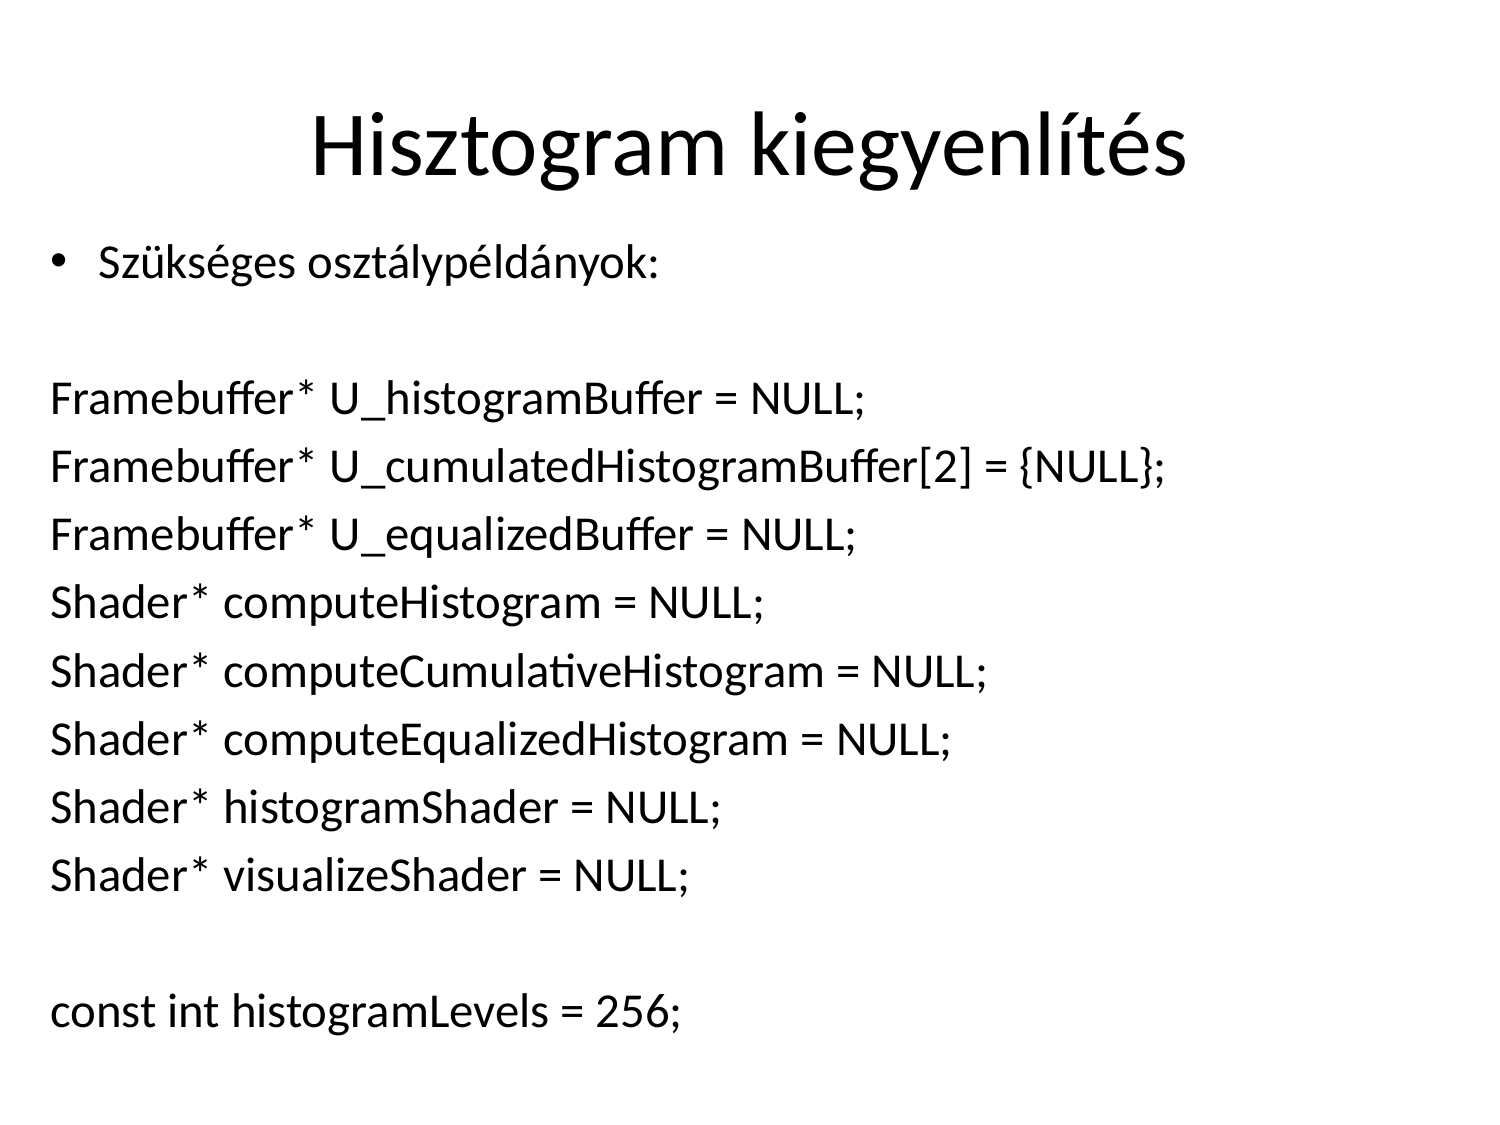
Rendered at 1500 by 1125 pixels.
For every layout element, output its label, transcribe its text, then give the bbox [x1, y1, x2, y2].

list Szükséges osztálypéldányok: Framebuffer* U_histogramBuffer = NULL; Framebuffer* U_cumulatedHistogramBuffer[2] = {NULL}; Framebuffer* U_equalizedBuffer = NULL; Shader* computeHistogram = NULL; Shader* computeCumulativeHistogram = NULL; Shader* computeEqualizedHistogram = NULL; Shader* histogramShader = NULL; Shader* visualizeShader = NULL; const int histogramLevels = 256; [35, 222, 1454, 1055]
title Hisztogram kiegyenlítés [75, 45, 1425, 222]
